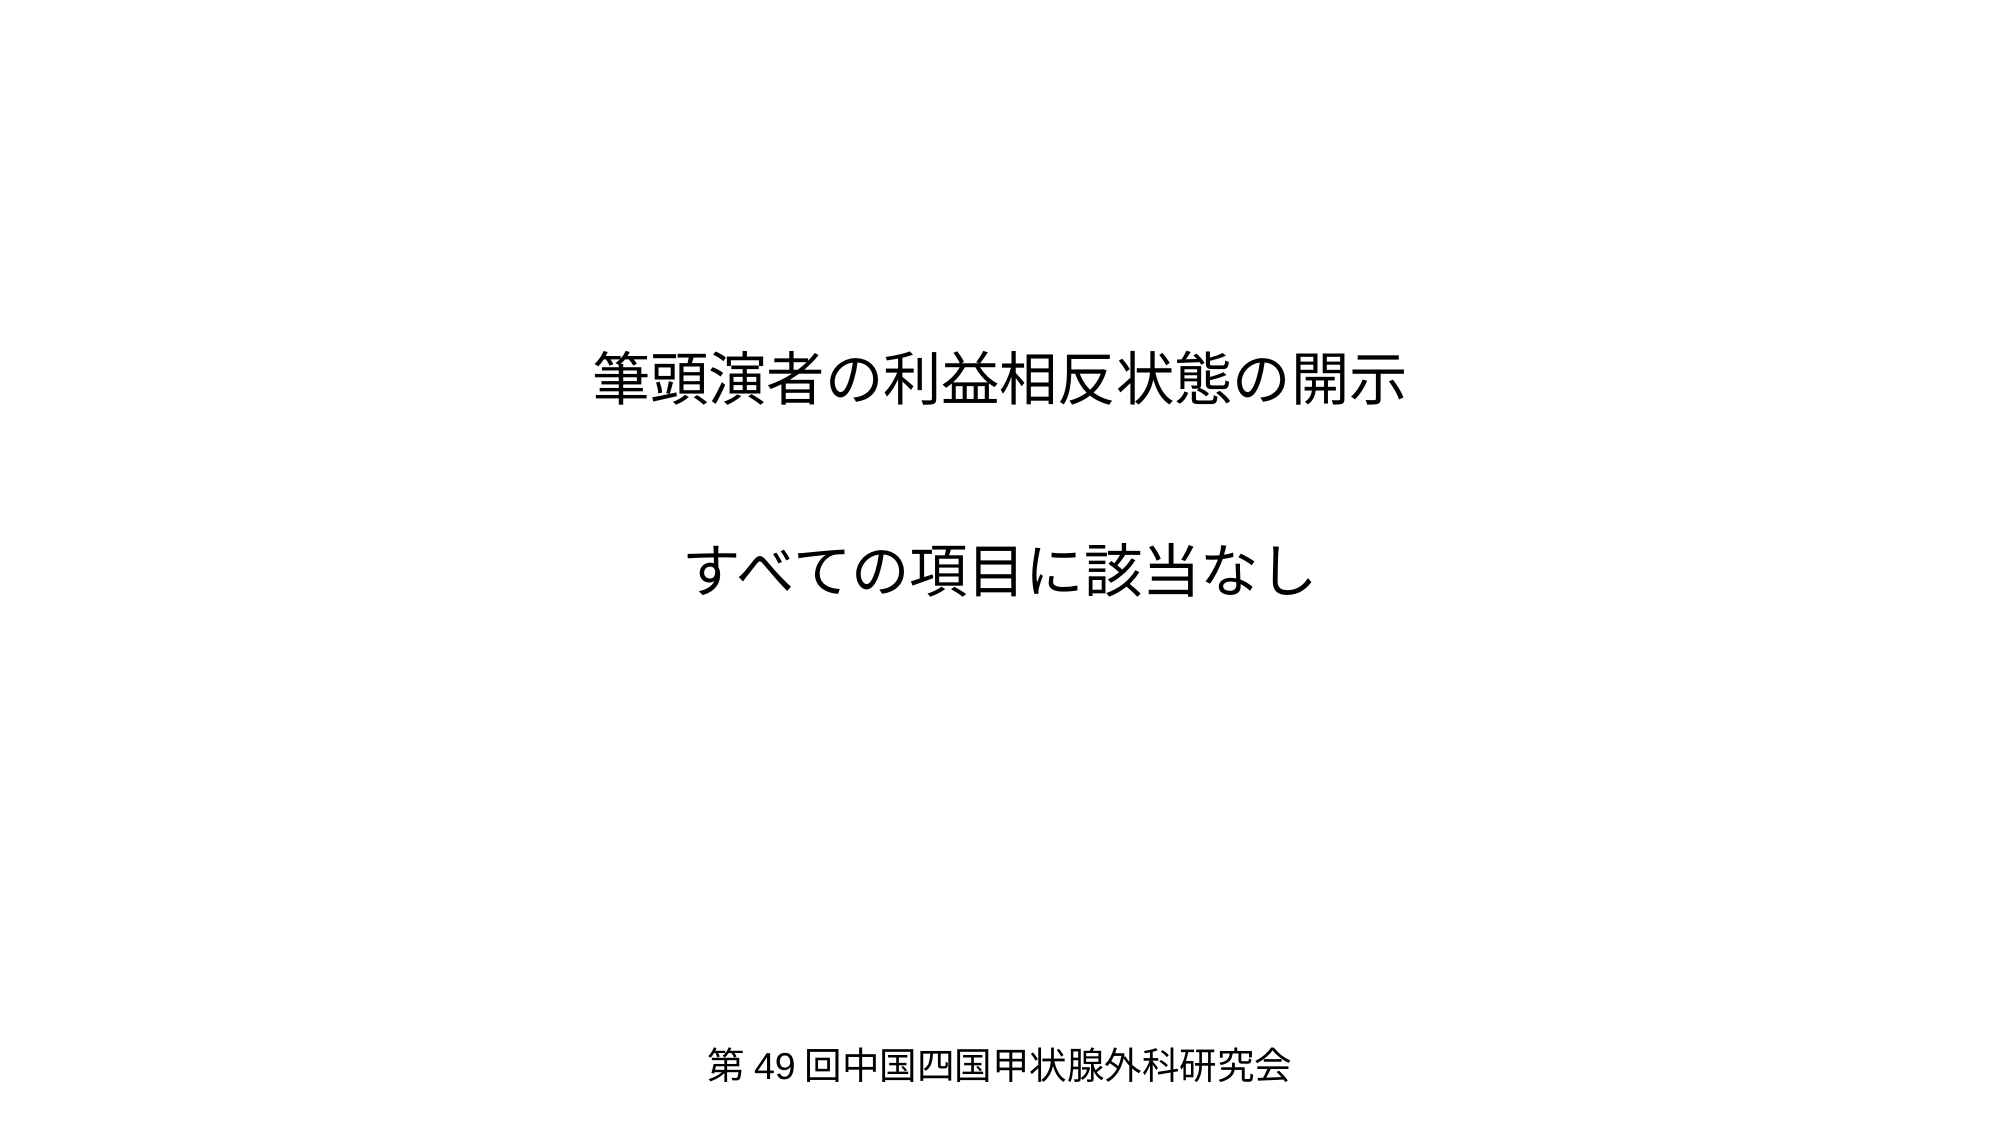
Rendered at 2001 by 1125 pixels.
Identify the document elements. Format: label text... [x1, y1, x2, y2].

text_box 第49回中国四国甲状腺外科研究会 [693, 1034, 1307, 1095]
text_box 筆頭演者の利益相反状態の開示 [577, 334, 1423, 420]
text_box すべての項目に該当なし [667, 527, 1332, 612]
